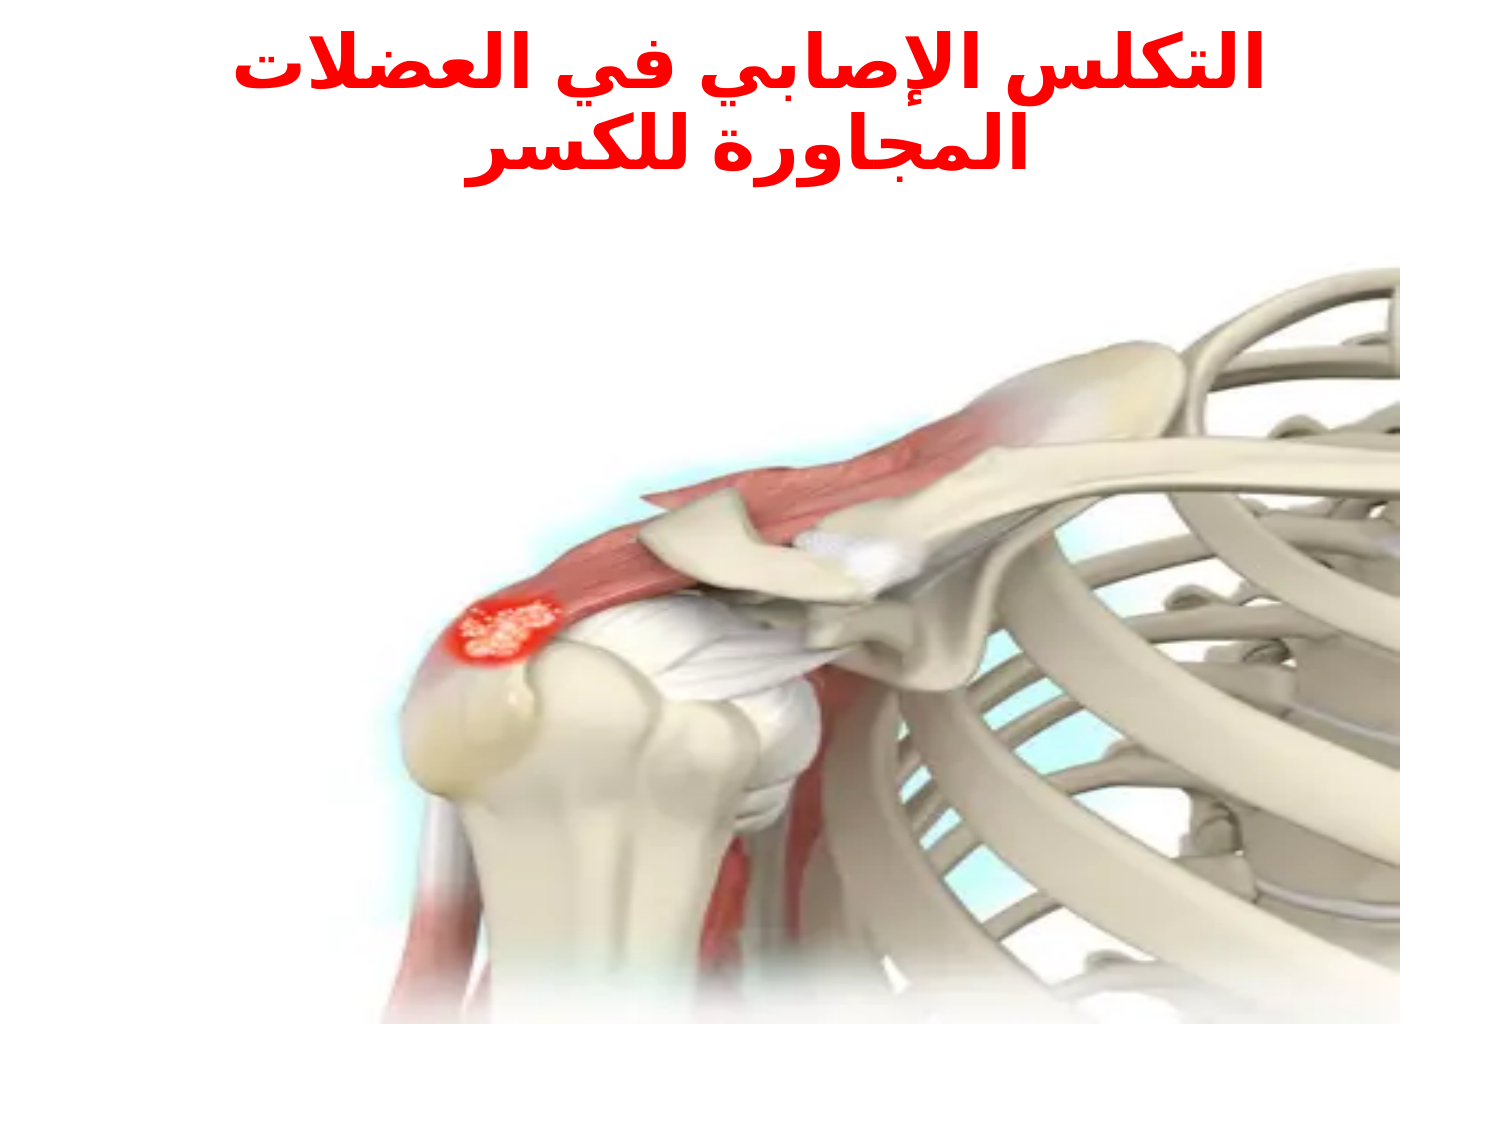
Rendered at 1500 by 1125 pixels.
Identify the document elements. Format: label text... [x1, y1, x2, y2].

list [159, 208, 1400, 1024]
title التكلس الإصابي في العضلات المجاورة للكسر [103, 59, 1397, 149]
